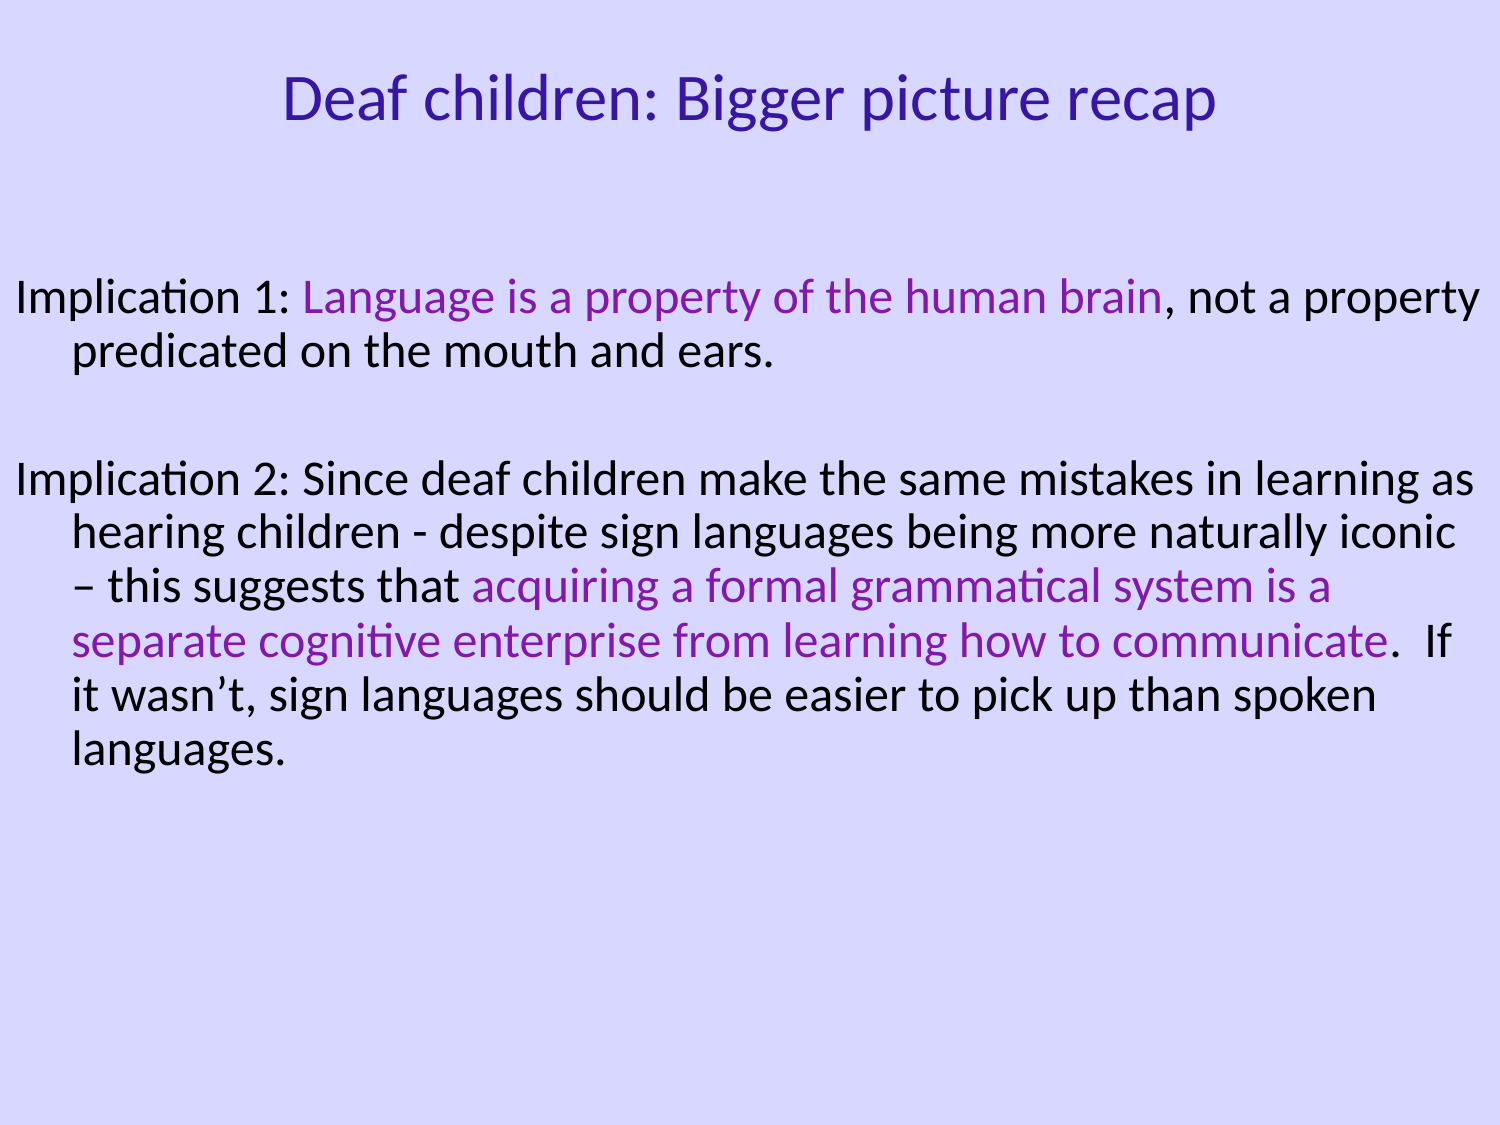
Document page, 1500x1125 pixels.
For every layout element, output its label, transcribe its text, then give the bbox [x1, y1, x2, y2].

list Implication 1: Language is a property of the human brain, not a property predicated on the mouth and ears. Implication 2: Since deaf children make the same mistakes in learning as hearing children - despite sign languages being more naturally iconic – this suggests that acquiring a formal grammatical system is a separate cognitive enterprise from learning how to communicate. If it wasn’t, sign languages should be easier to pick up than spoken languages. [0, 262, 1500, 901]
title Deaf children: Bigger picture recap [112, 0, 1388, 188]
